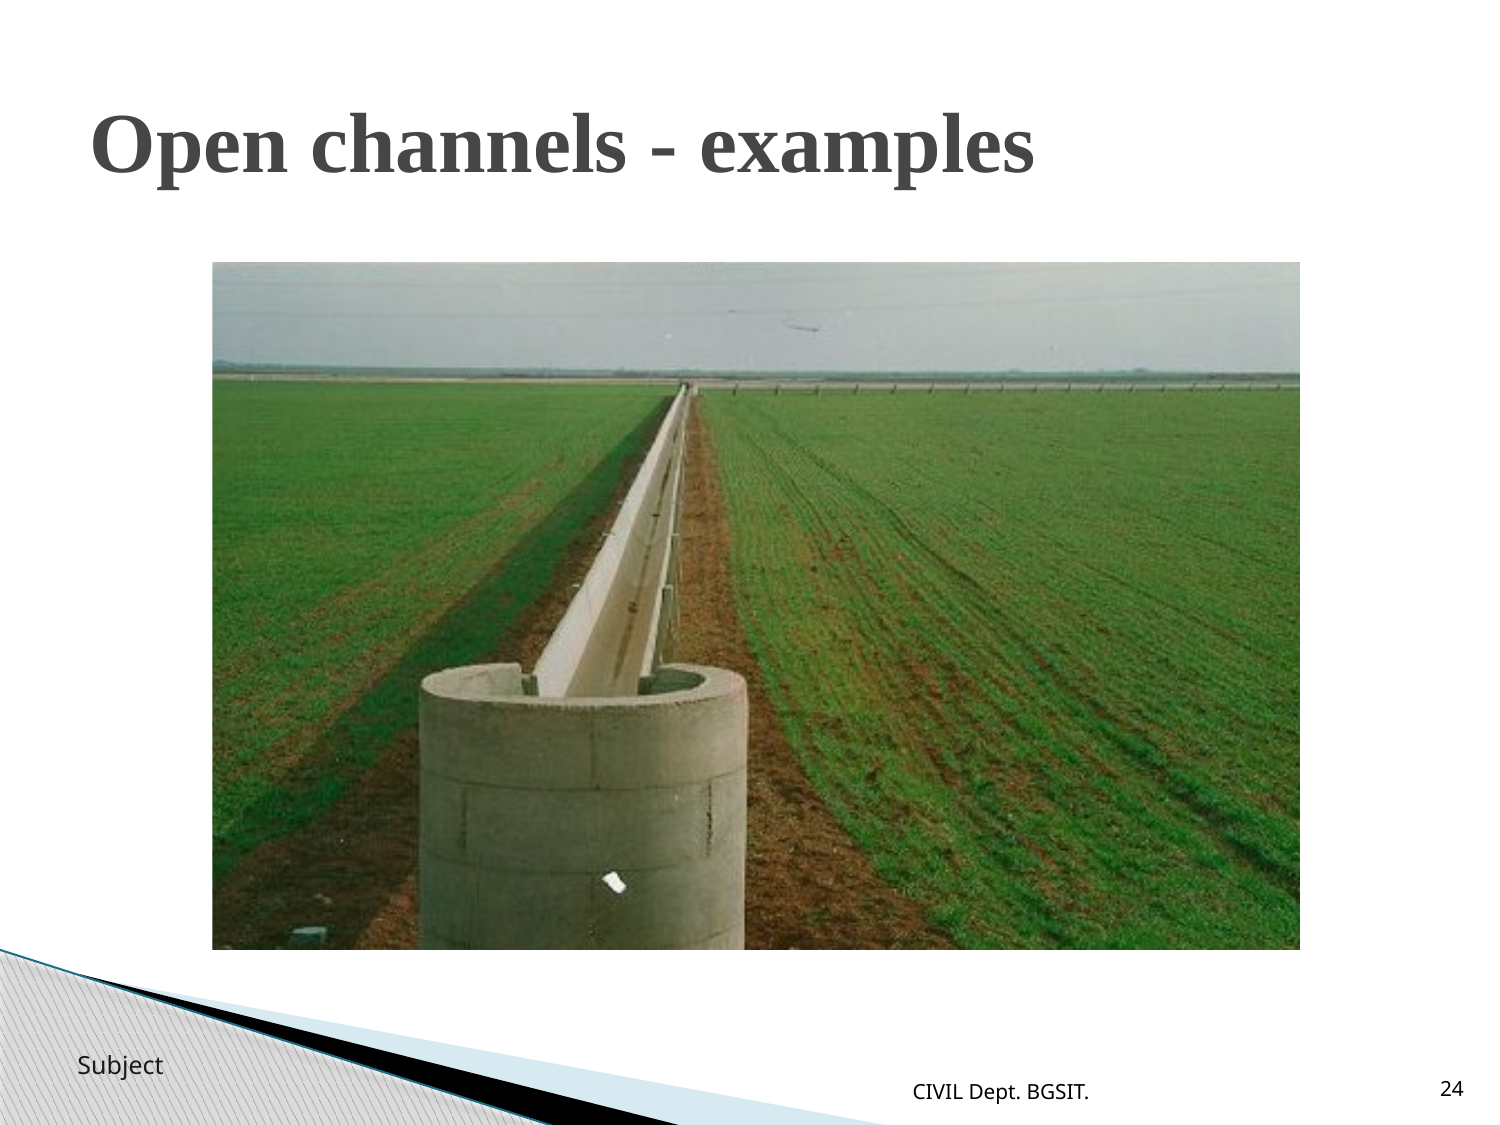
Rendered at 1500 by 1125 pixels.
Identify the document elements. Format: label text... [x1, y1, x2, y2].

picture [212, 262, 1301, 951]
title Open channels - examples [75, 45, 1425, 233]
slide_number 24 [1418, 1051, 1479, 1112]
footer CIVIL Dept. BGSIT. [718, 1051, 1105, 1112]
